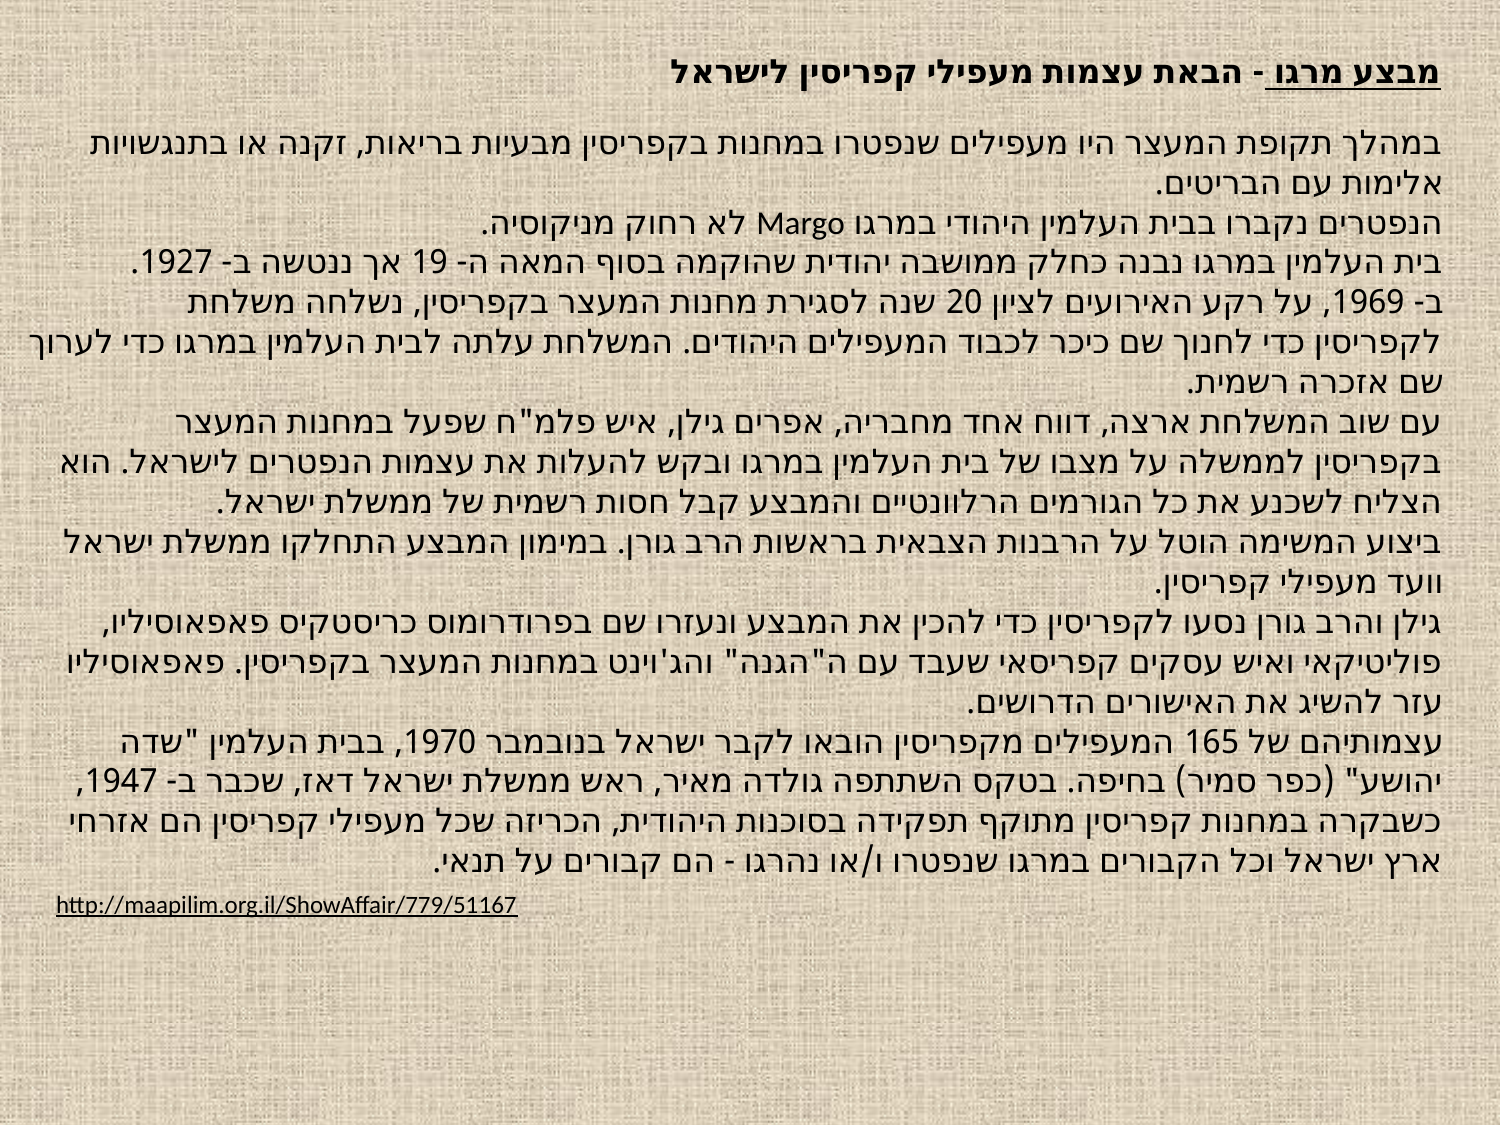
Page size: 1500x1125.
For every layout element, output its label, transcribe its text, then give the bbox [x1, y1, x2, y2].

text_box במהלך תקופת המעצר היו מעפילים שנפטרו במחנות בקפריסין מבעיות בריאות, זקנה או בתנגשויות אלימות עם הבריטים. הנפטרים נקברו בבית העלמין היהודי במרגו Margo לא רחוק מניקוסיה. בית העלמין במרגו נבנה כחלק ממושבה יהודית שהוקמה בסוף המאה ה- 19 אך ננטשה ב- 1927. ב- 1969, על רקע האירועים לציון 20 שנה לסגירת מחנות המעצר בקפריסין, נשלחה משלחת לקפריסין כדי לחנוך שם כיכר לכבוד המעפילים היהודים. המשלחת עלתה לבית העלמין במרגו כדי לערוך שם אזכרה רשמית. עם שוב המשלחת ארצה, דווח אחד מחבריה, אפרים גילן, איש פלמ"ח שפעל במחנות המעצר בקפריסין לממשלה על מצבו של בית העלמין במרגו ובקש להעלות את עצמות הנפטרים לישראל. הוא הצליח לשכנע את כל הגורמים הרלוונטיים והמבצע קבל חסות רשמית של ממשלת ישראל. ביצוע המשימה הוטל על הרבנות הצבאית בראשות הרב גורן. במימון המבצע התחלקו ממשלת ישראל וועד מעפילי קפריסין. גילן והרב גורן נסעו לקפריסין כדי להכין את המבצע ונעזרו שם בפרודרומוס כריסטקיס פאפאוסיליו, פוליטיקאי ואיש עסקים קפריסאי שעבד עם ה"הגנה" והג'וינט במחנות המעצר בקפריסין. פאפאוסיליו עזר להשיג את האישורים הדרושים. עצמותיהם של 165 המעפילים מקפריסין הובאו לקבר ישראל בנובמבר 1970, בבית העלמין "שדה יהושע" (כפר סמיר) בחיפה. בטקס השתתפה גולדה מאיר, ראש ממשלת ישראל דאז, שכבר ב- 1947, כשבקרה במחנות קפריסין מתוקף תפקידה בסוכנות היהודית, הכריזה שכל מעפילי קפריסין הם אזרחי ארץ ישראל וכל הקבורים במרגו שנפטרו ו/או נהרגו - הם קבורים על תנאי. [0, 113, 1459, 887]
text_box מבצע מרגו - הבאת עצמות מעפילי קפריסין לישראל [561, 42, 1456, 98]
text_box http://maapilim.org.il/ShowAffair/779/51167 [41, 881, 904, 927]
picture [0, 0, 1500, 1125]
